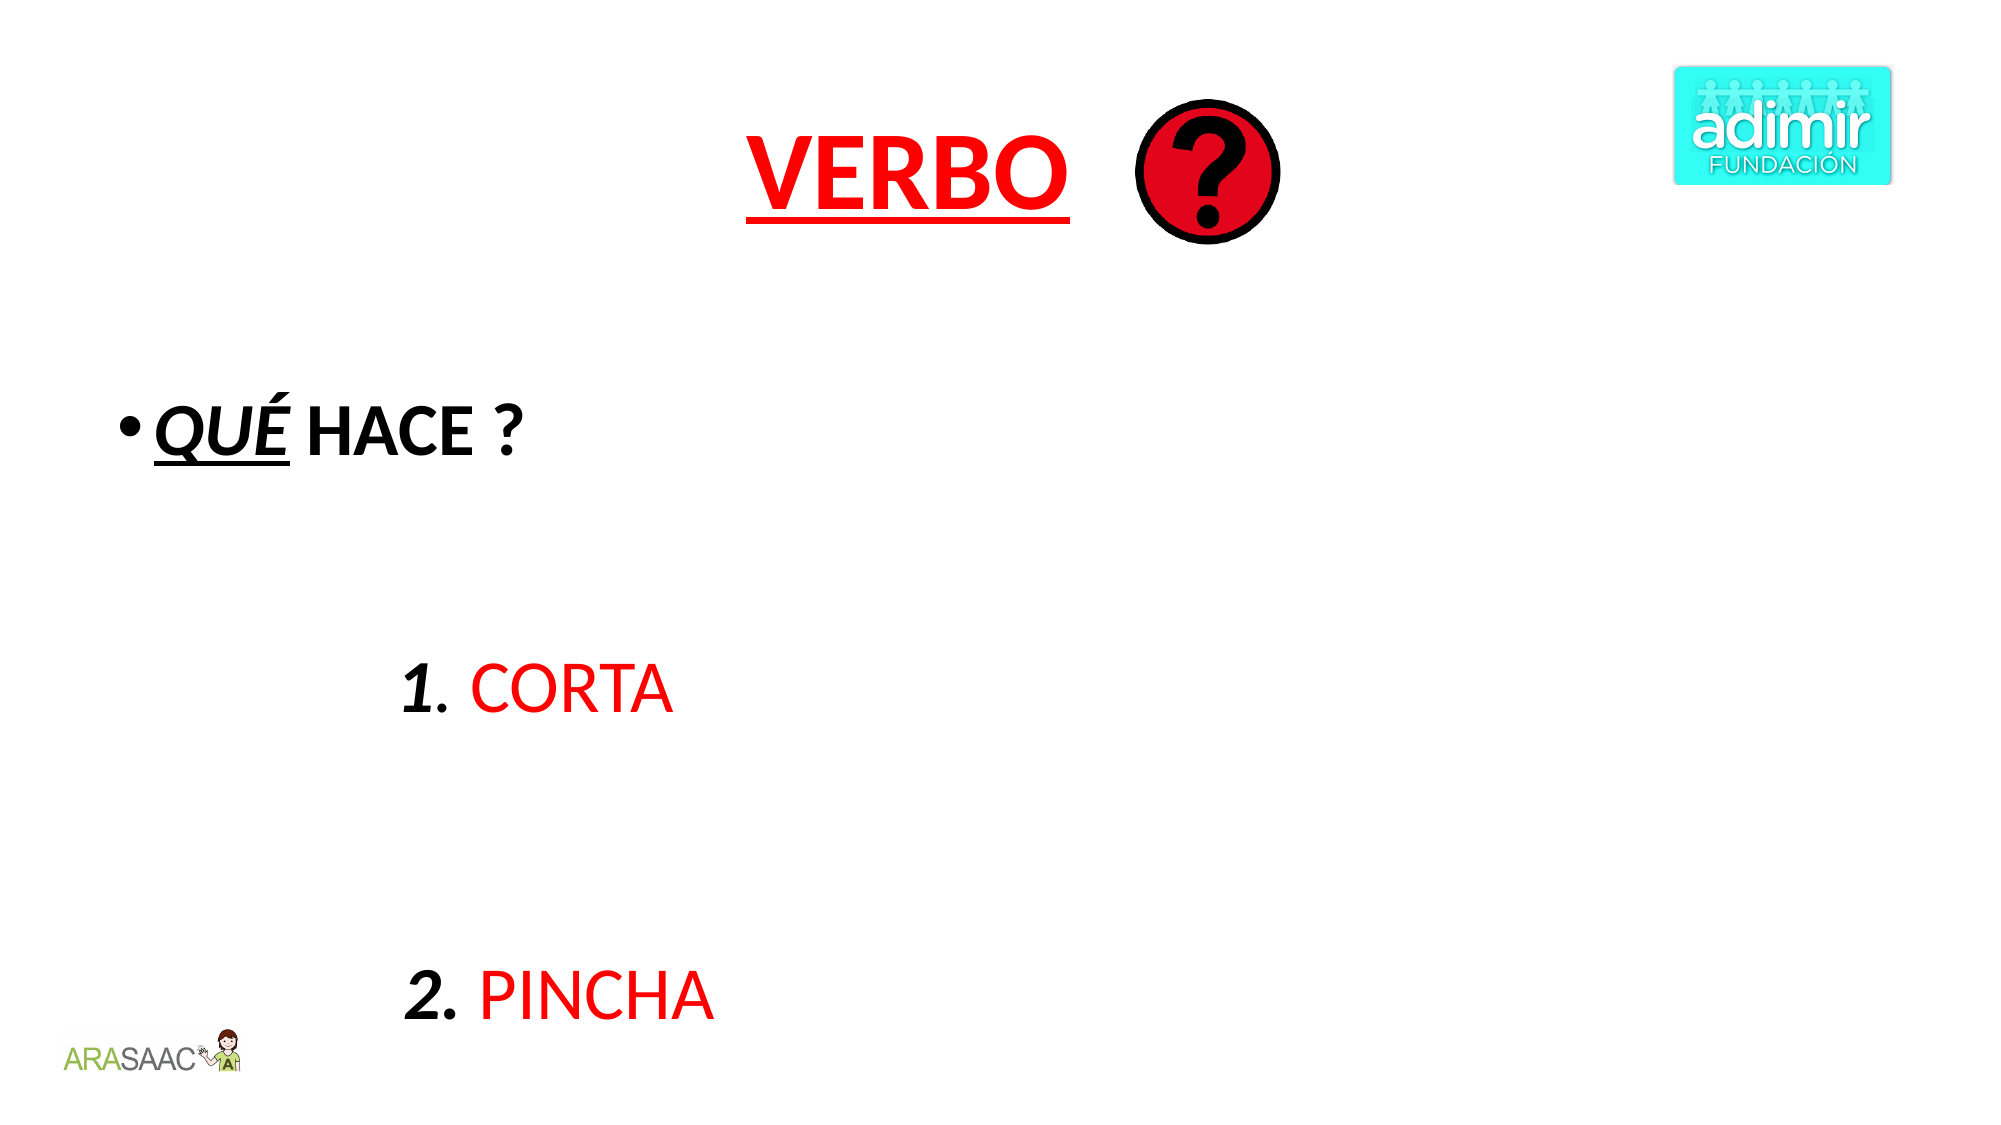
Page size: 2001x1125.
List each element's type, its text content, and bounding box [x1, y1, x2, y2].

picture [58, 1028, 246, 1072]
picture [1671, 61, 1894, 191]
text_box 1. CORTA [353, 630, 960, 735]
text_box QUÉ HACE ? [45, 373, 917, 479]
picture [1128, 92, 1287, 251]
text_box VERBO [730, 89, 1087, 240]
text_box 2. PINCHA [360, 937, 748, 1043]
